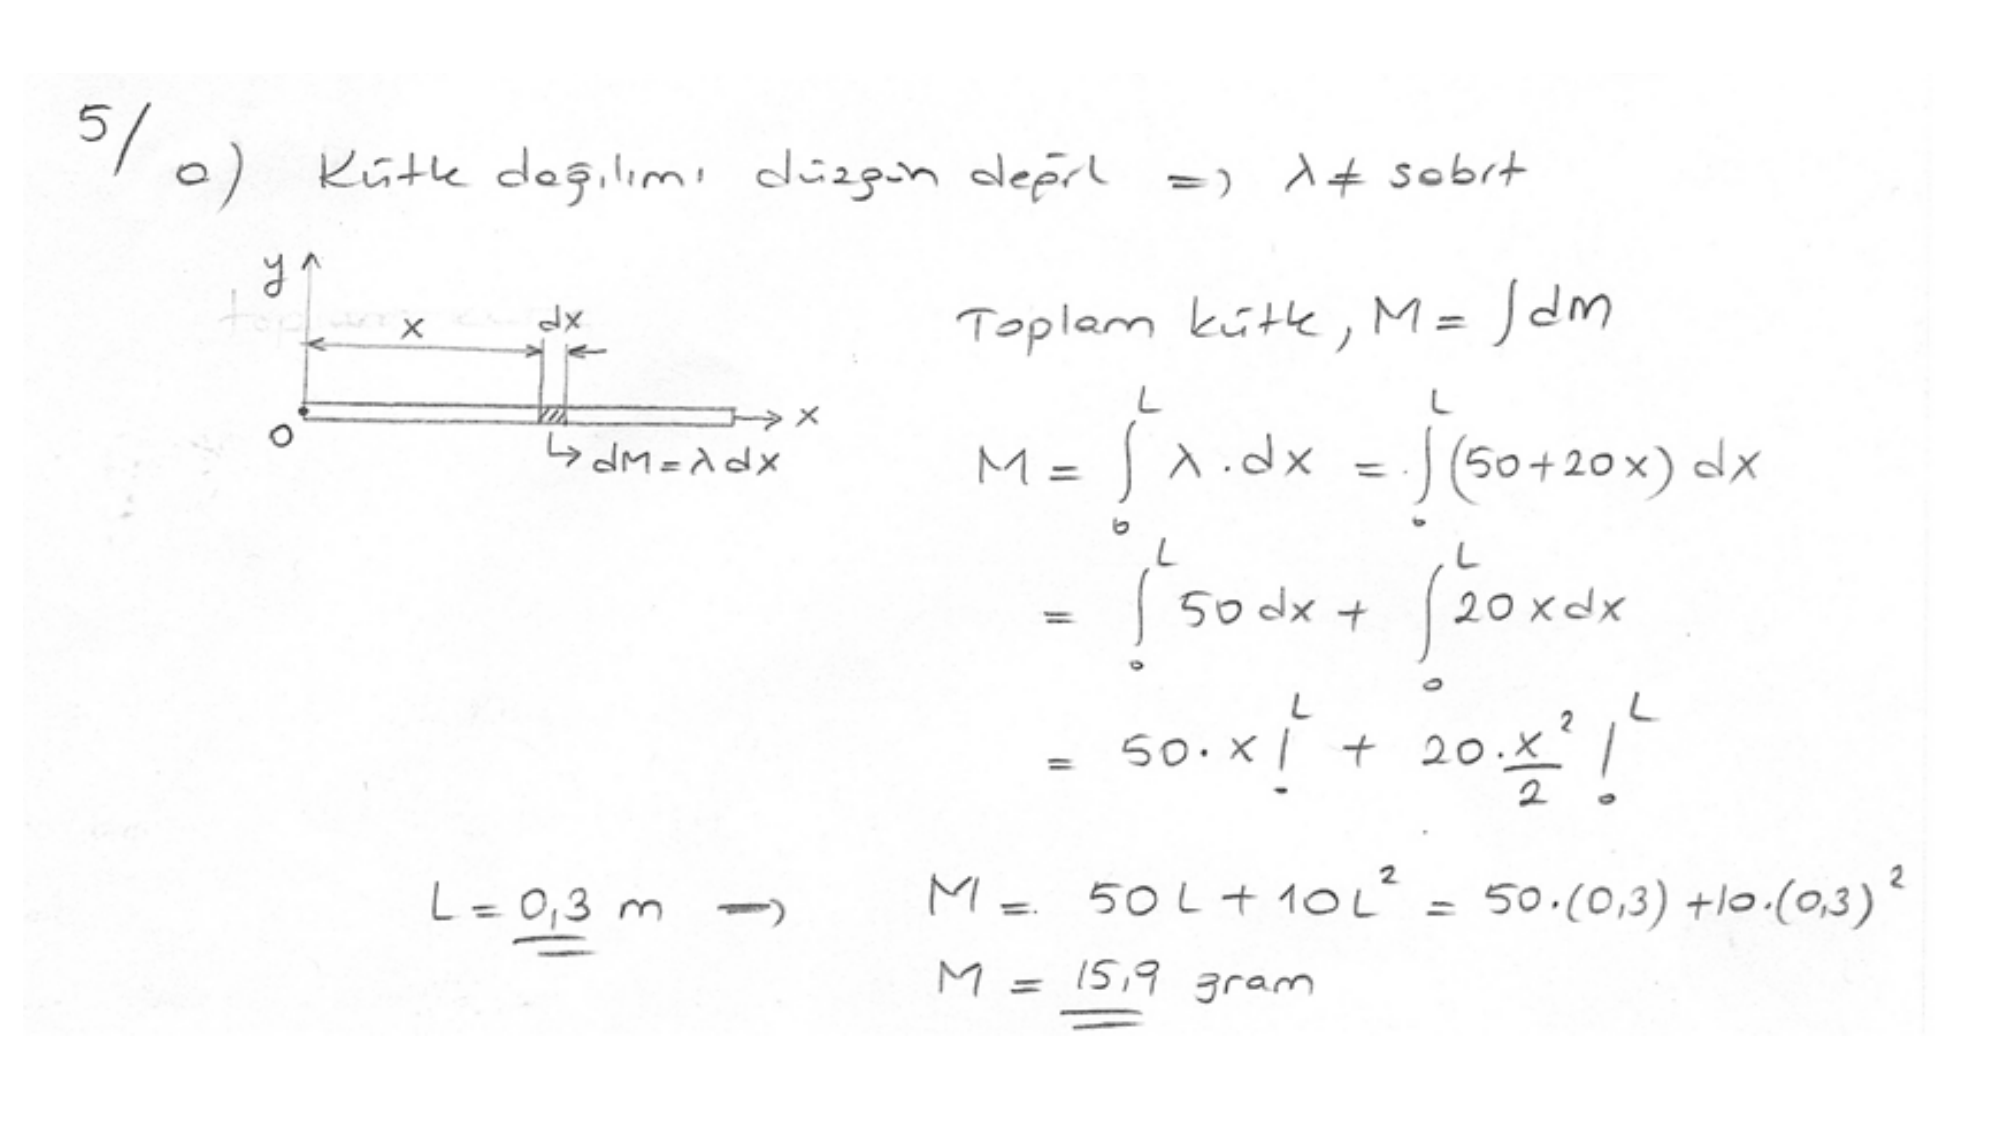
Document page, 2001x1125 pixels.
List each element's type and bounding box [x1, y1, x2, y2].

picture [22, 73, 1946, 1036]
